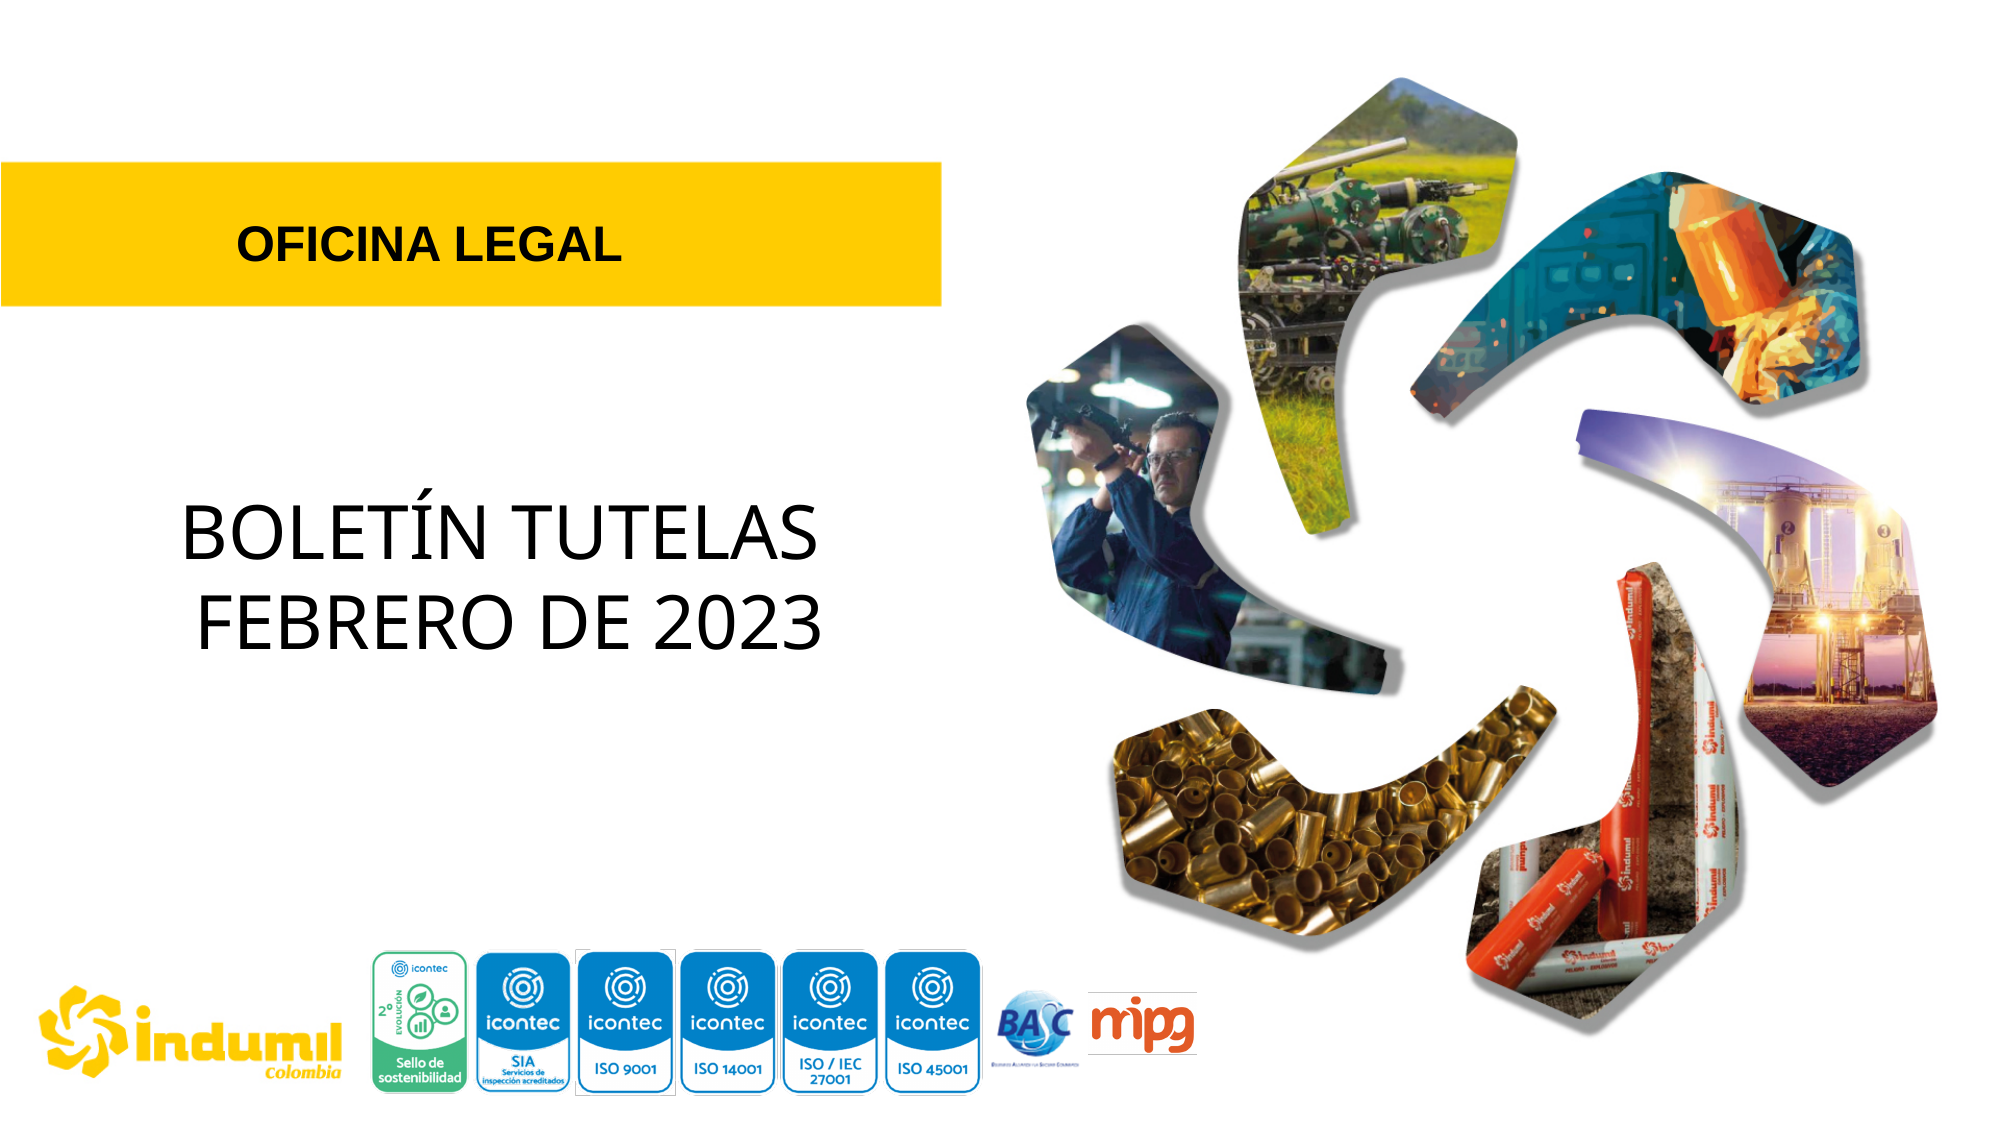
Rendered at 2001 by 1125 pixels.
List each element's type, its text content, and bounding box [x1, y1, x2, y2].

picture [0, 0, 2000, 1125]
text_box OFICINA LEGAL [221, 203, 724, 279]
text_box BOLETÍN TUTELAS FEBRERO DE 2023 [64, 476, 955, 672]
